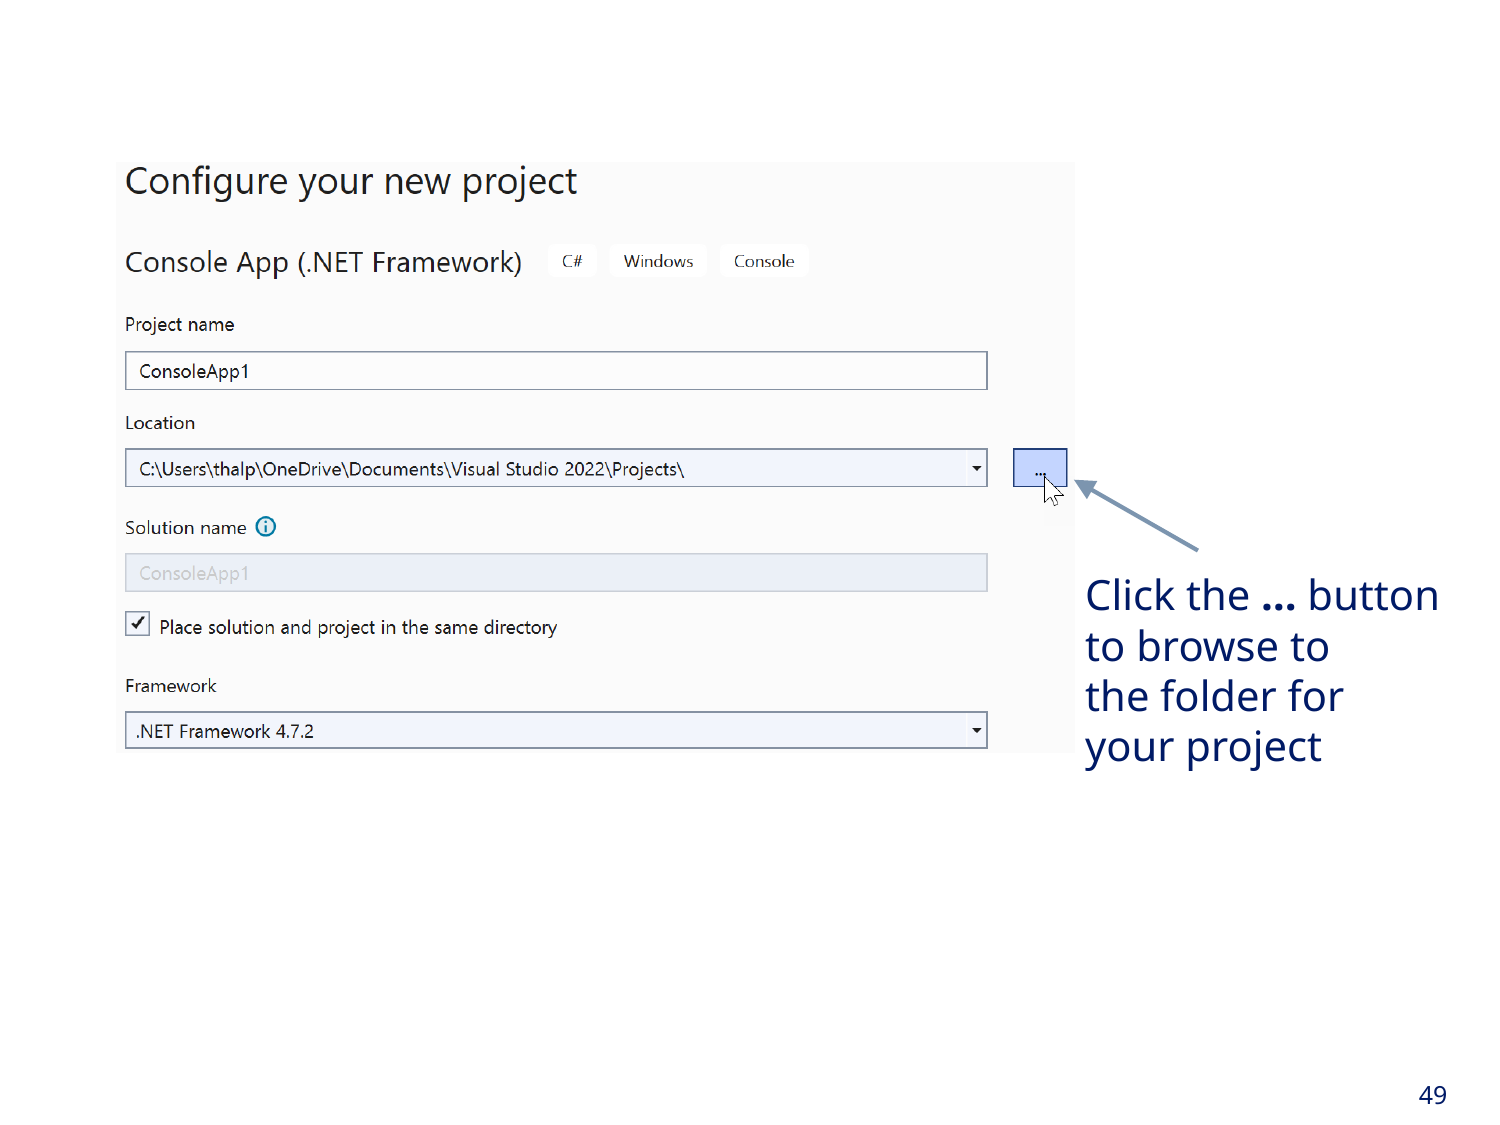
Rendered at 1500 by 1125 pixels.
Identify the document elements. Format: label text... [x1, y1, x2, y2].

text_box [1073, 479, 1199, 551]
text_box Click the … button to browse to the folder for your project [1070, 561, 1455, 777]
picture [116, 162, 1076, 753]
slide_number 49 [1112, 1071, 1463, 1125]
